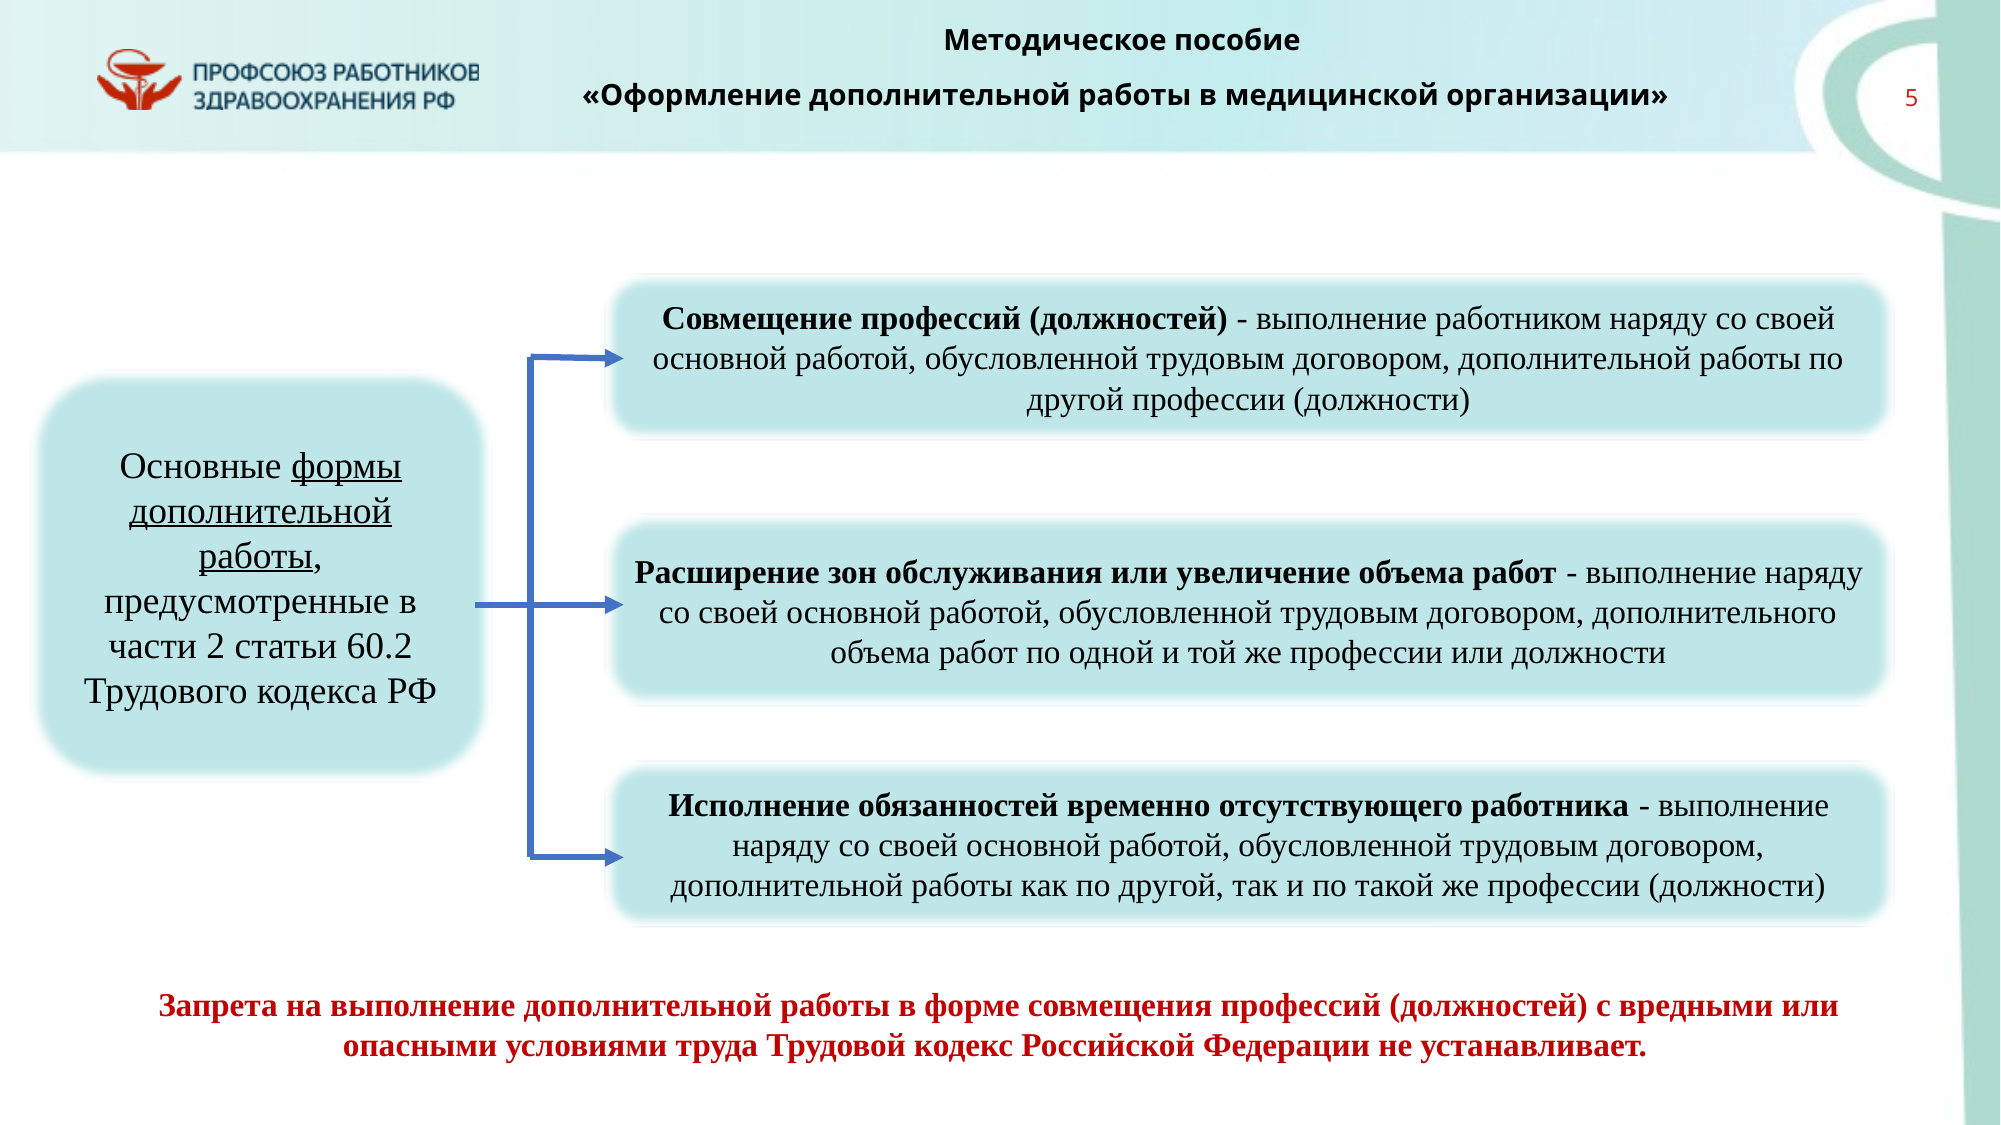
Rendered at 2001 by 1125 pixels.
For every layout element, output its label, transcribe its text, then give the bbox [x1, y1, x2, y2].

text_box Расширение зон обслуживания или увеличение объема работ - выполнение наряду со своей основной работой, обусловленной трудовым договором, дополнительного объема работ по одной и той же профессии или должности [622, 531, 1878, 690]
text_box Совмещение профессий (должностей) - выполнение работником наряду со своей основной работой, обусловленной трудовым договором, дополнительной работы по другой профессии (должности) [620, 289, 1879, 425]
text_box Исполнение обязанностей временно отсутствующего работника - выполнение наряду со своей основной работой, обусловленной трудовым договором, дополнительной работы как по другой, так и по такой же профессии (должности) [620, 776, 1879, 912]
text_box Запрета на выполнение дополнительной работы в форме совмещения профессий (должностей) с вредными или опасными условиями труда Трудовой кодекс Российской Федерации не устанавливает. [96, 975, 1904, 1071]
text_box Основные формы дополнительной работы, предусмотренные в части 2 статьи 60.2 Трудового кодекса РФ [47, 387, 476, 766]
picture [0, 0, 2001, 1125]
